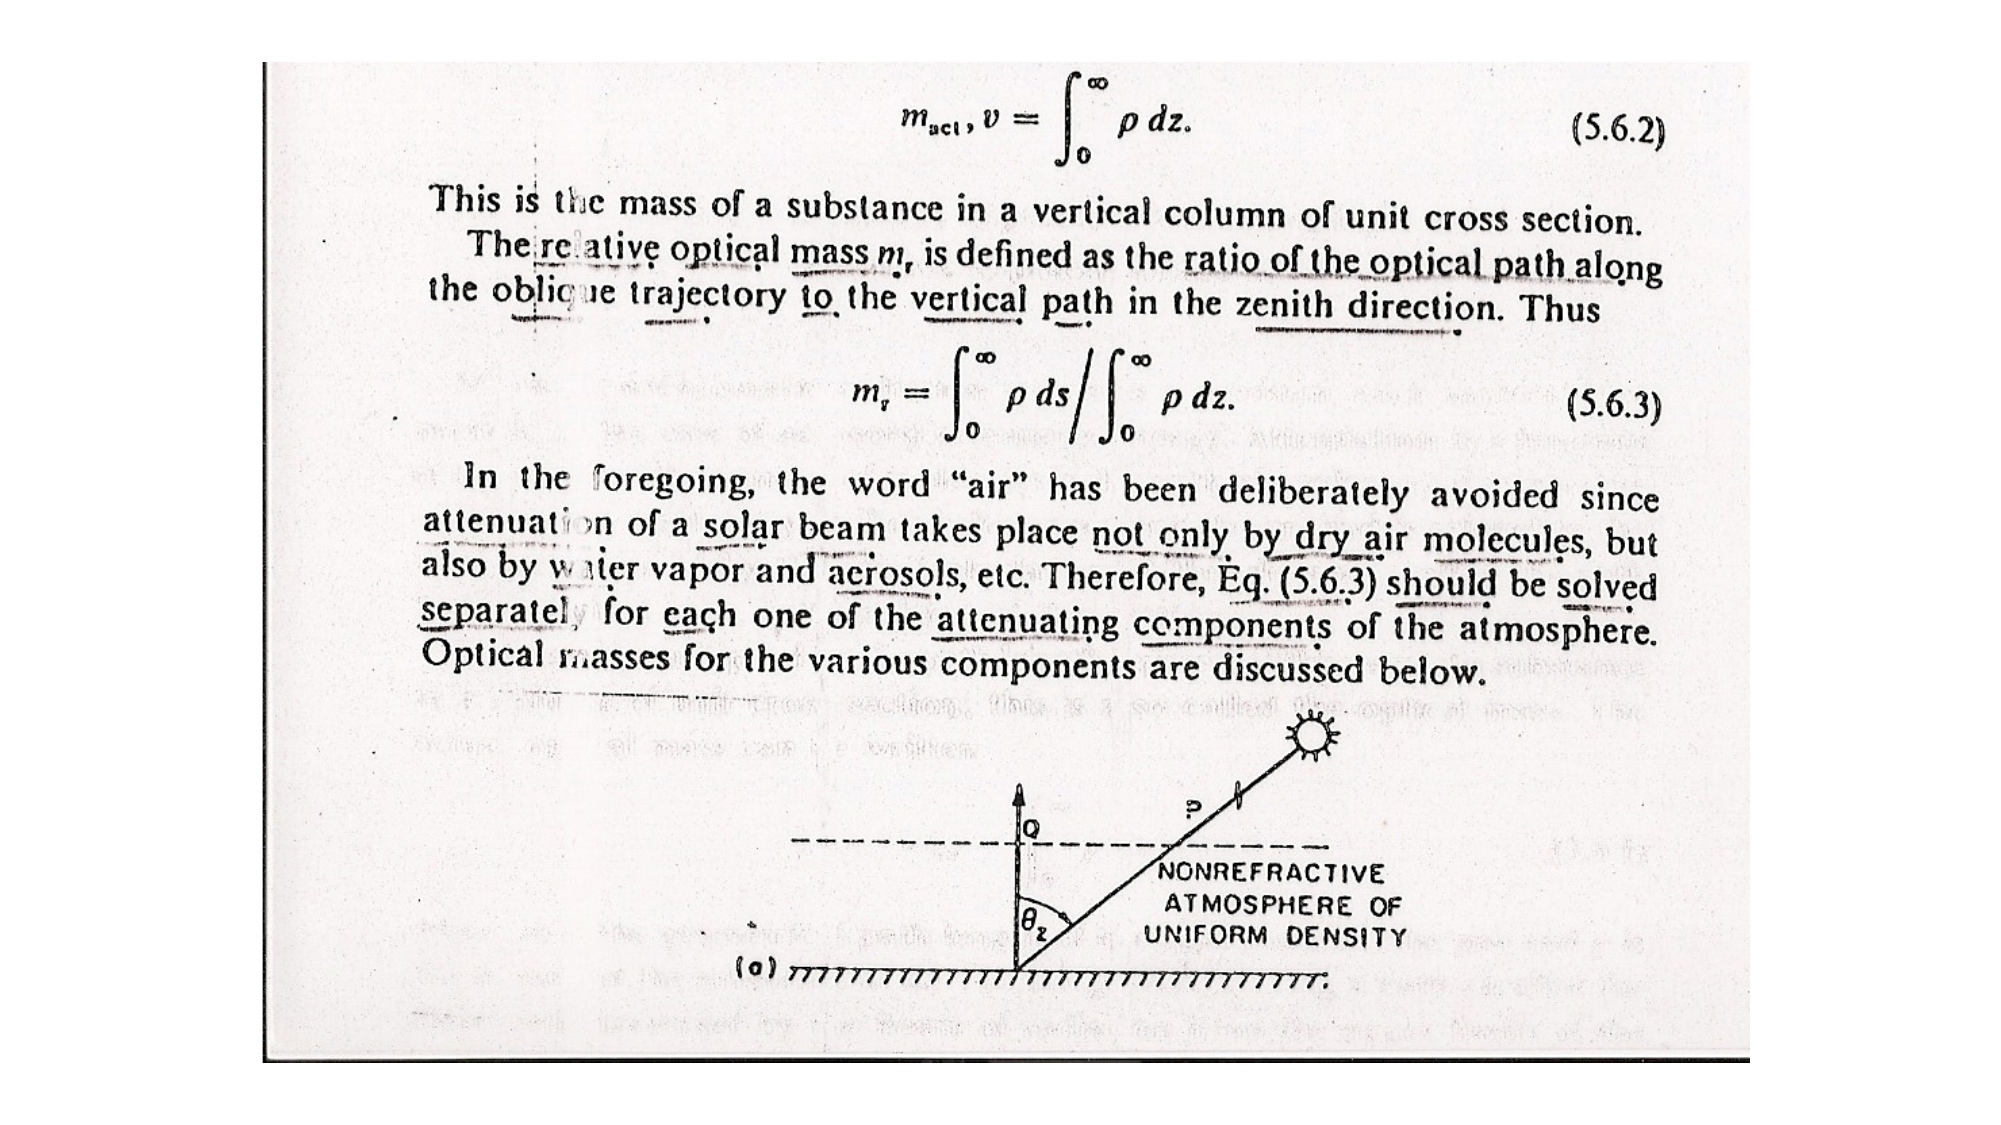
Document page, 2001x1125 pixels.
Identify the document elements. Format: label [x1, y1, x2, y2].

picture [262, 62, 1750, 1063]
